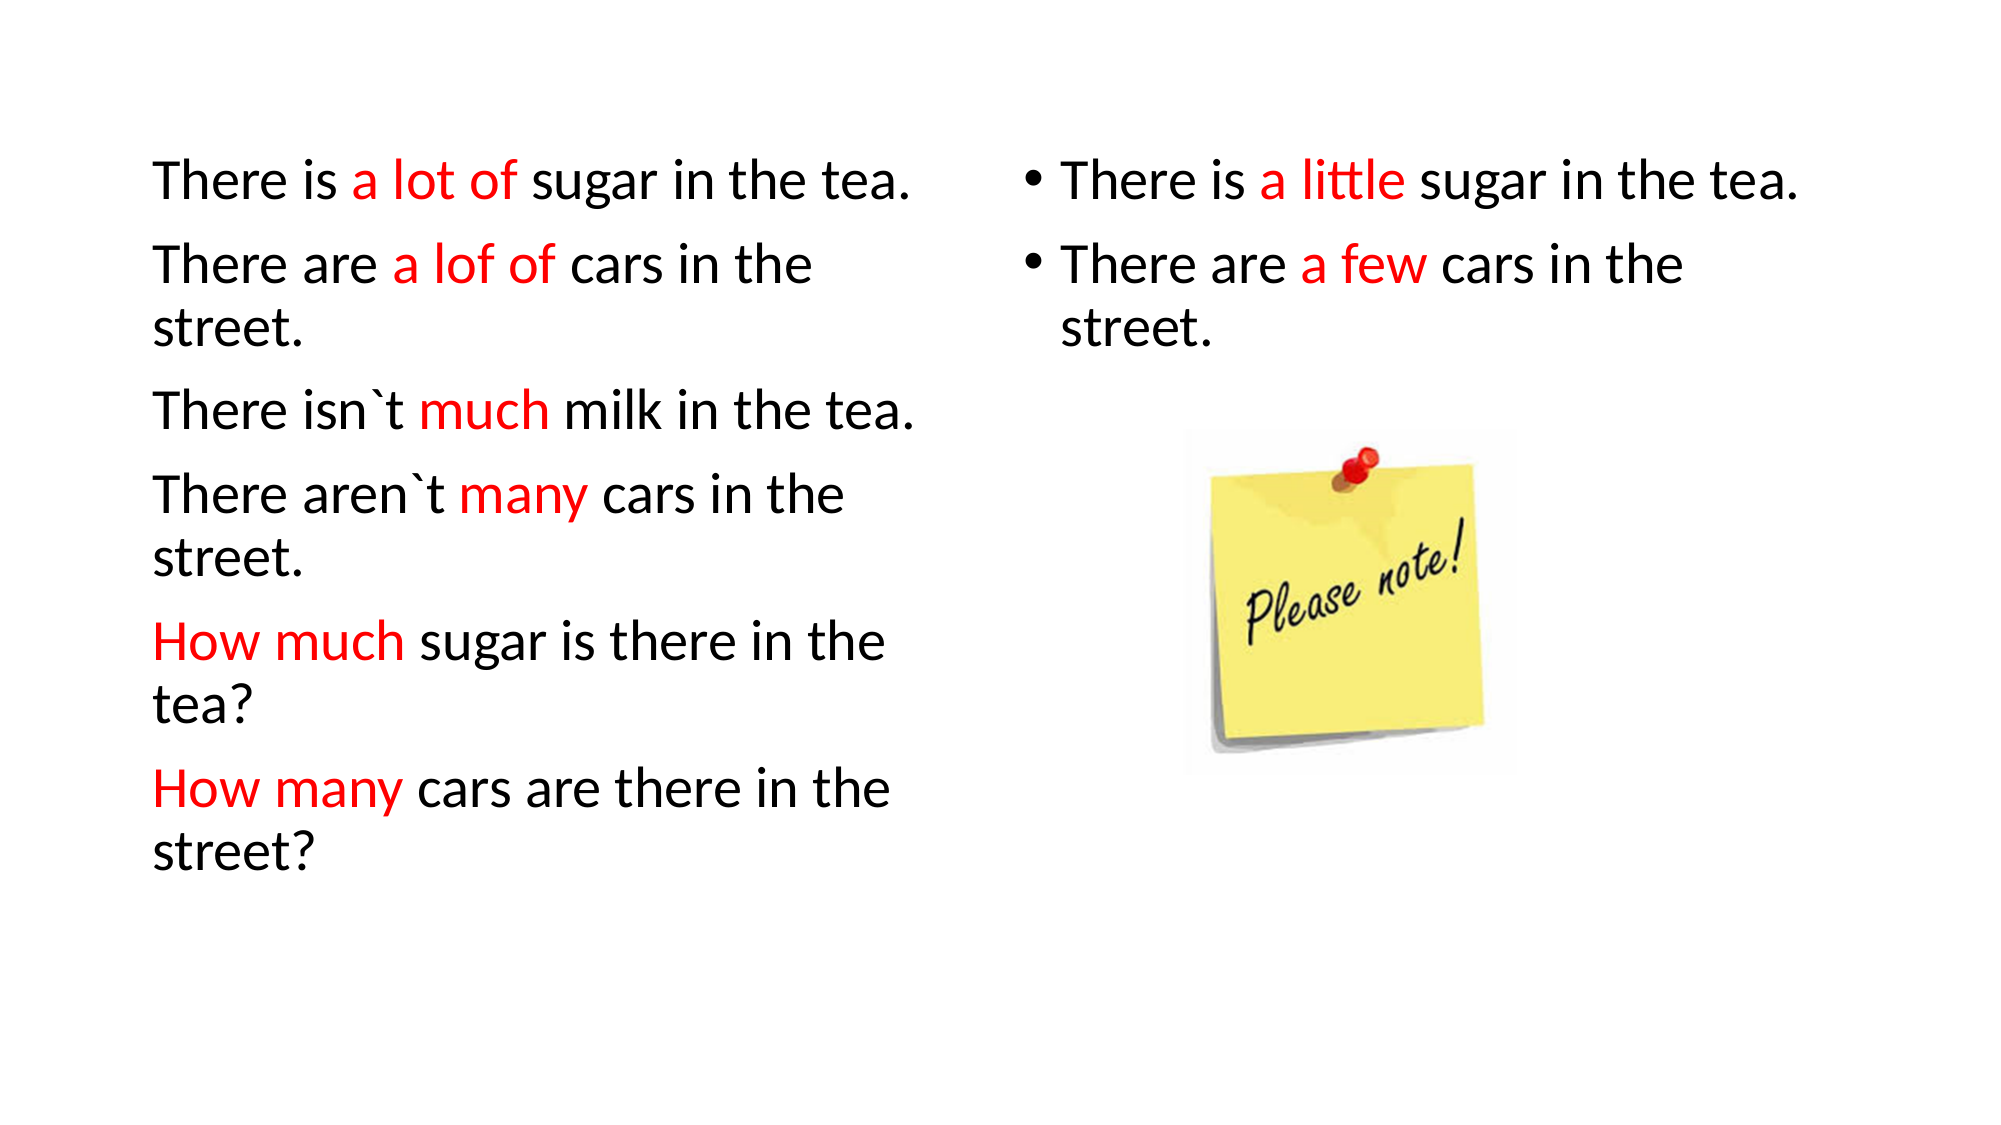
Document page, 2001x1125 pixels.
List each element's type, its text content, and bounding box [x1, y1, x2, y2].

list There is a little sugar in the tea. There are a few cars in the street. [1008, 141, 1859, 379]
picture [1178, 429, 1537, 775]
list There is a lot of sugar in the tea. There are a lof of cars in the street. There isn`t much milk in the tea. There aren`t many cars in the street. How much sugar is there in the tea? How many cars are there in the street? [137, 141, 988, 1014]
